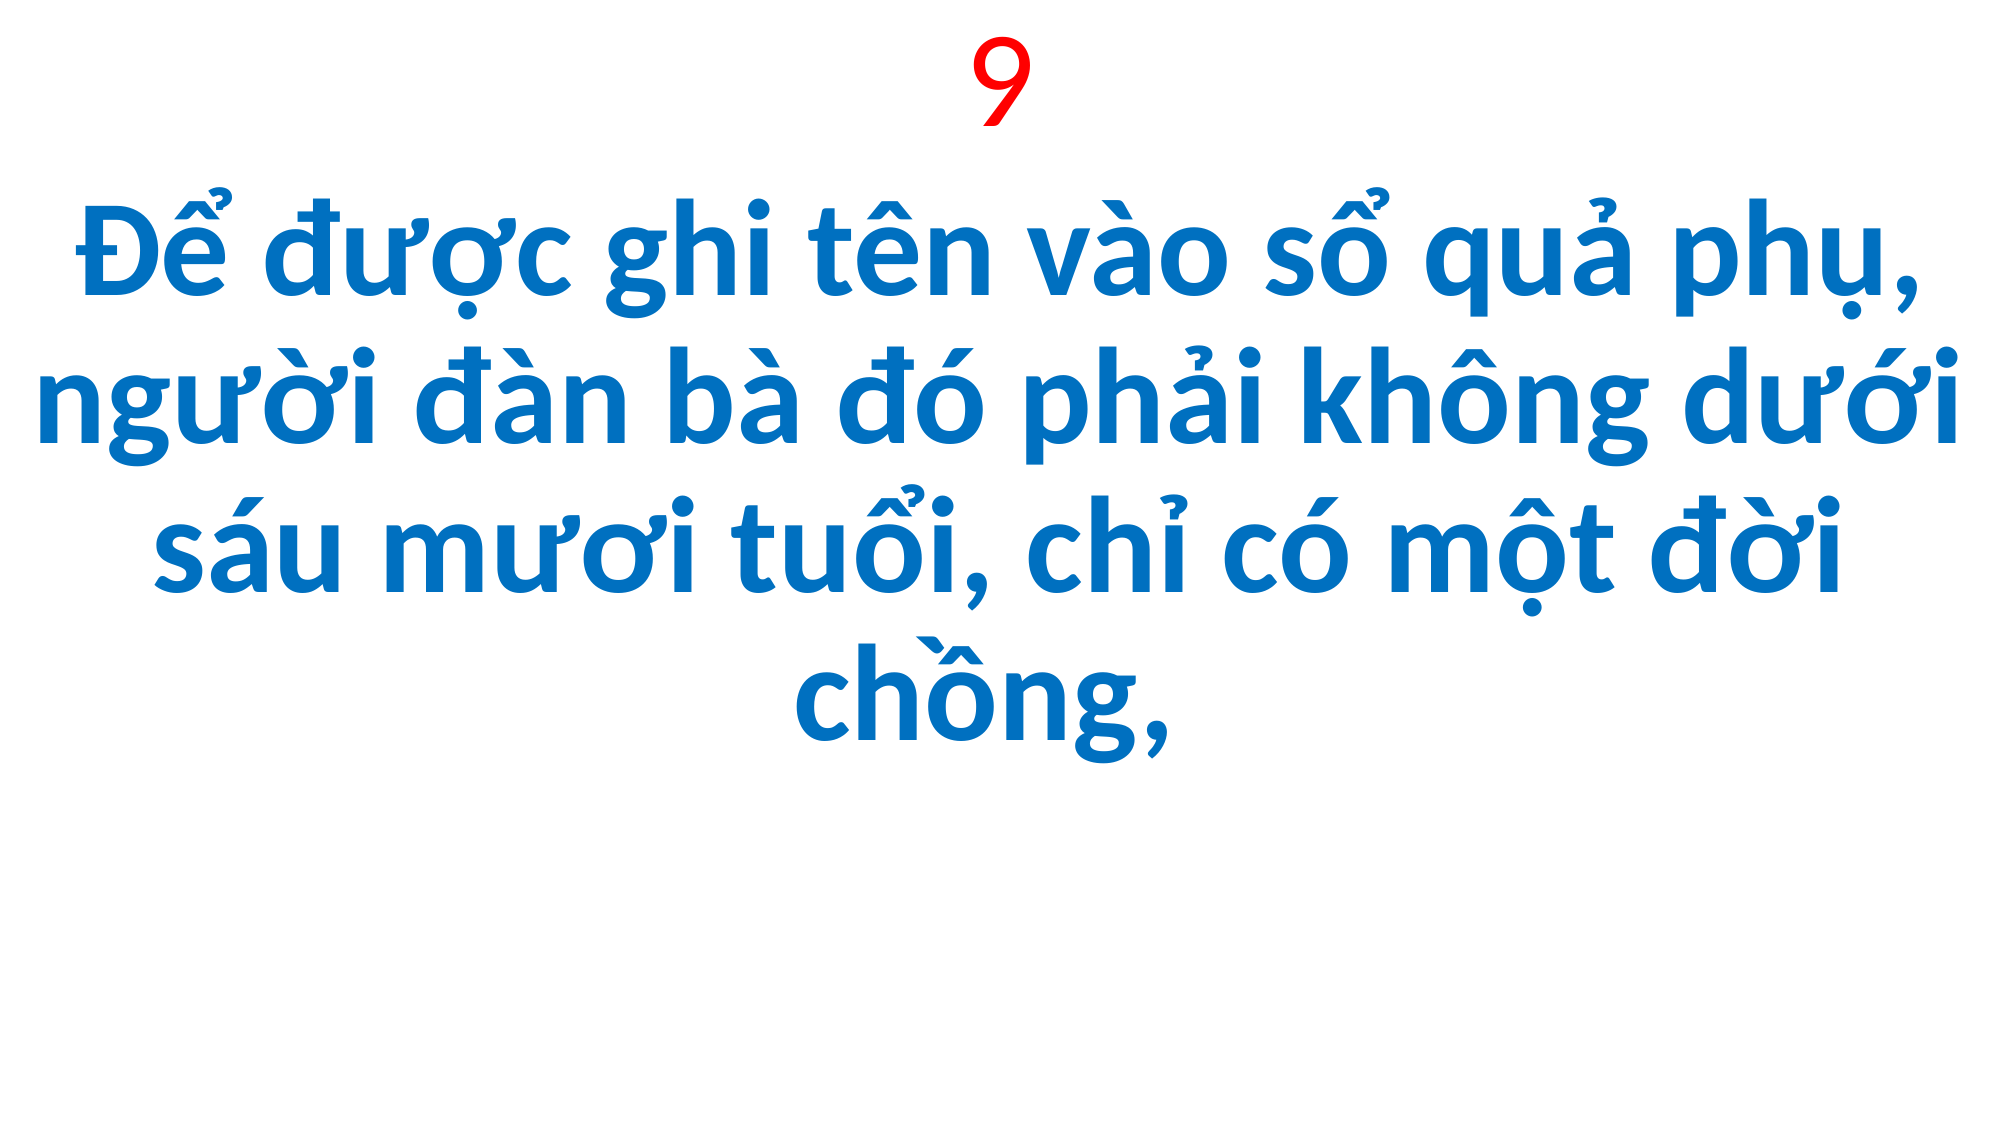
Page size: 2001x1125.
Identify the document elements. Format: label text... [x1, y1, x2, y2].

list 9 Để được ghi tên vào sổ quả phụ, người đàn bà đó phải không dưới sáu mươi tuổi, chỉ có một đời chồng, [0, 0, 2000, 1125]
